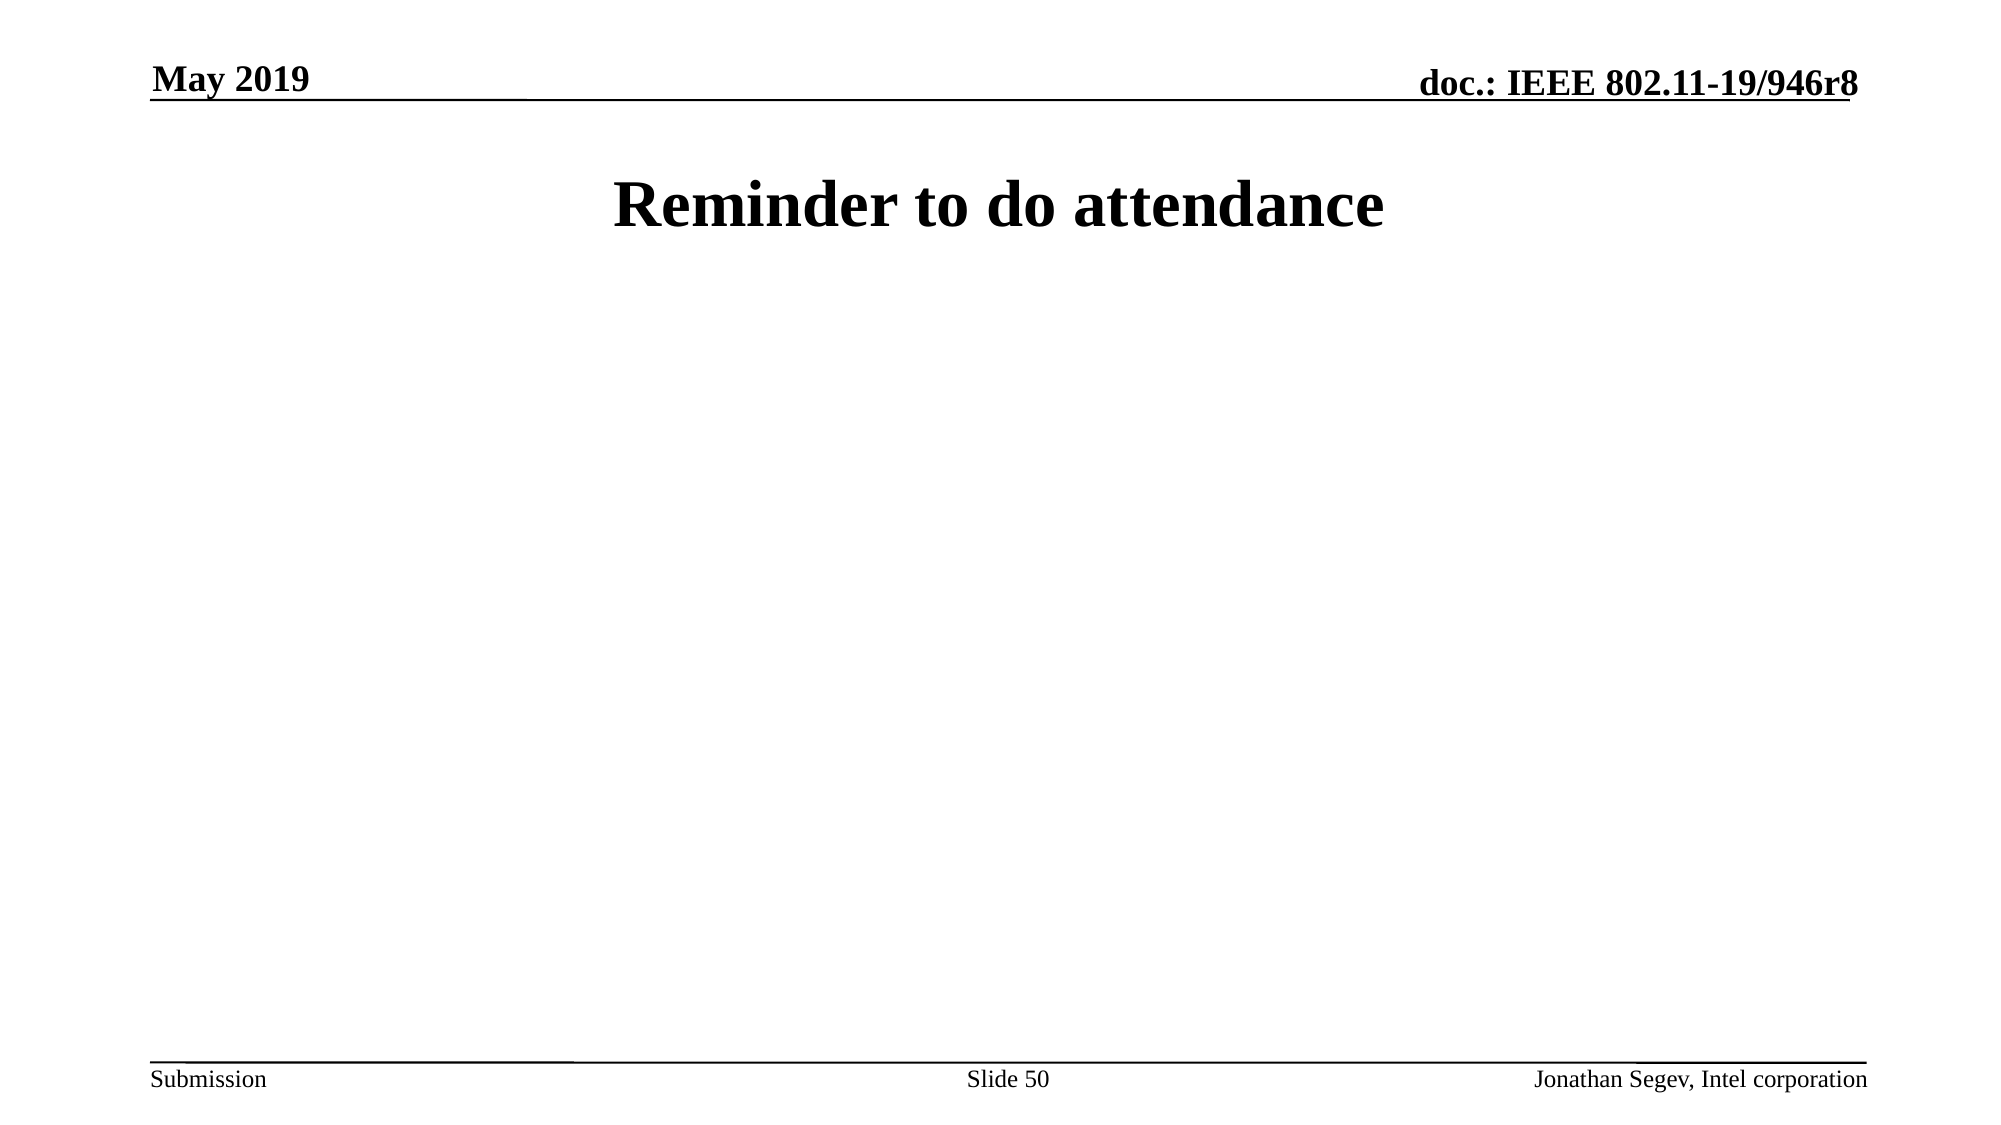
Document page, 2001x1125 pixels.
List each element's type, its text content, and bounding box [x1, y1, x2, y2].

slide_number Slide 50 [950, 1061, 1067, 1123]
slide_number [152, 54, 563, 100]
title Reminder to do attendance [149, 112, 1850, 288]
footer Jonathan Segev, Intel corporation [1171, 1061, 1869, 1093]
